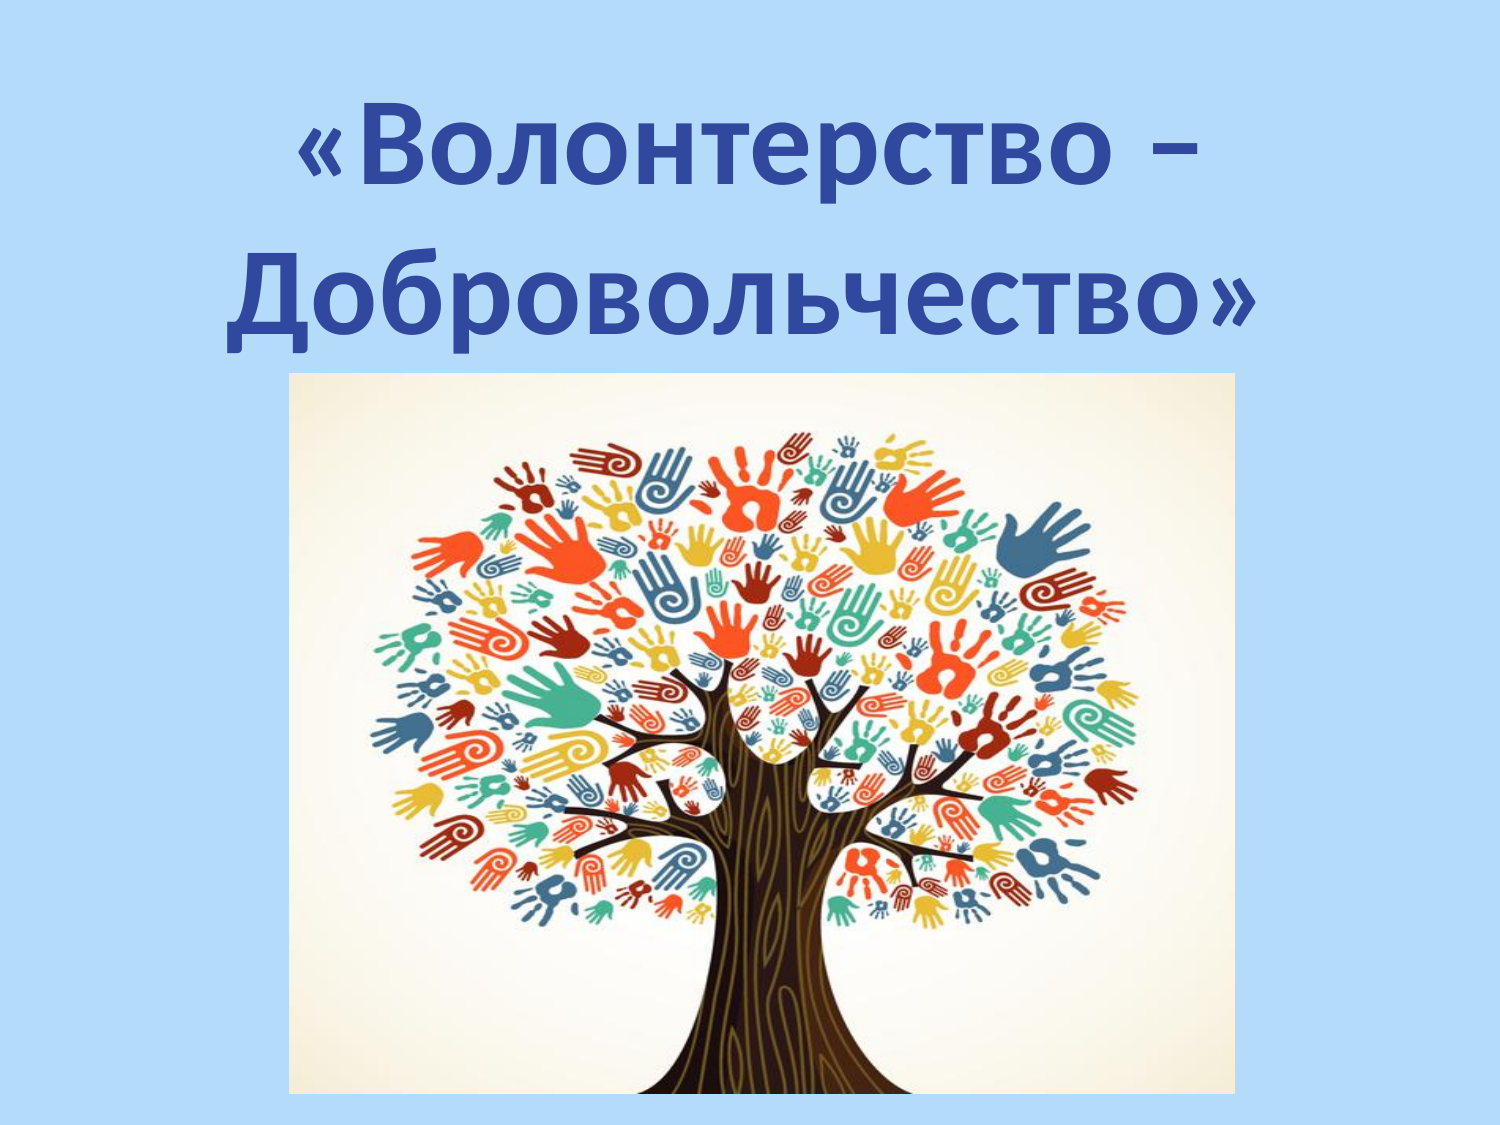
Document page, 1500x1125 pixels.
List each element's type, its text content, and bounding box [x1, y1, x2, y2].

picture [288, 373, 1235, 1095]
title «Волонтерство – Добровольчество» [112, 54, 1388, 485]
